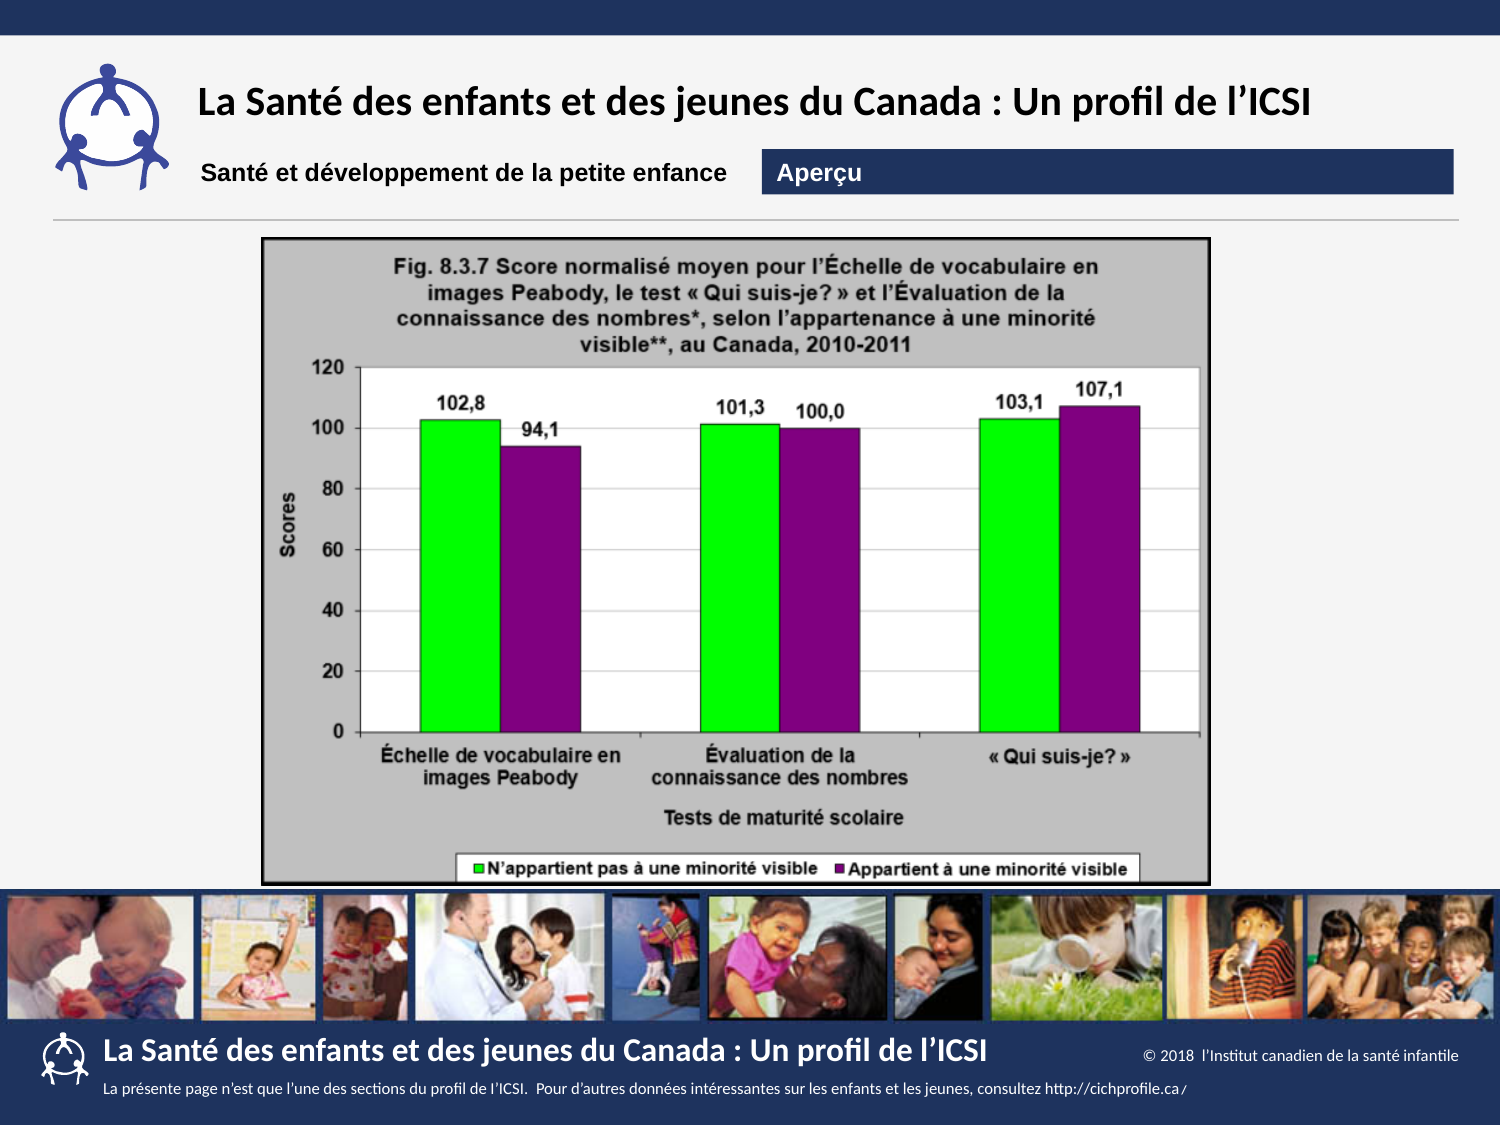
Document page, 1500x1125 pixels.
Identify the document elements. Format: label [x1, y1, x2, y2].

picture [261, 237, 1211, 886]
picture [0, 889, 1500, 1024]
